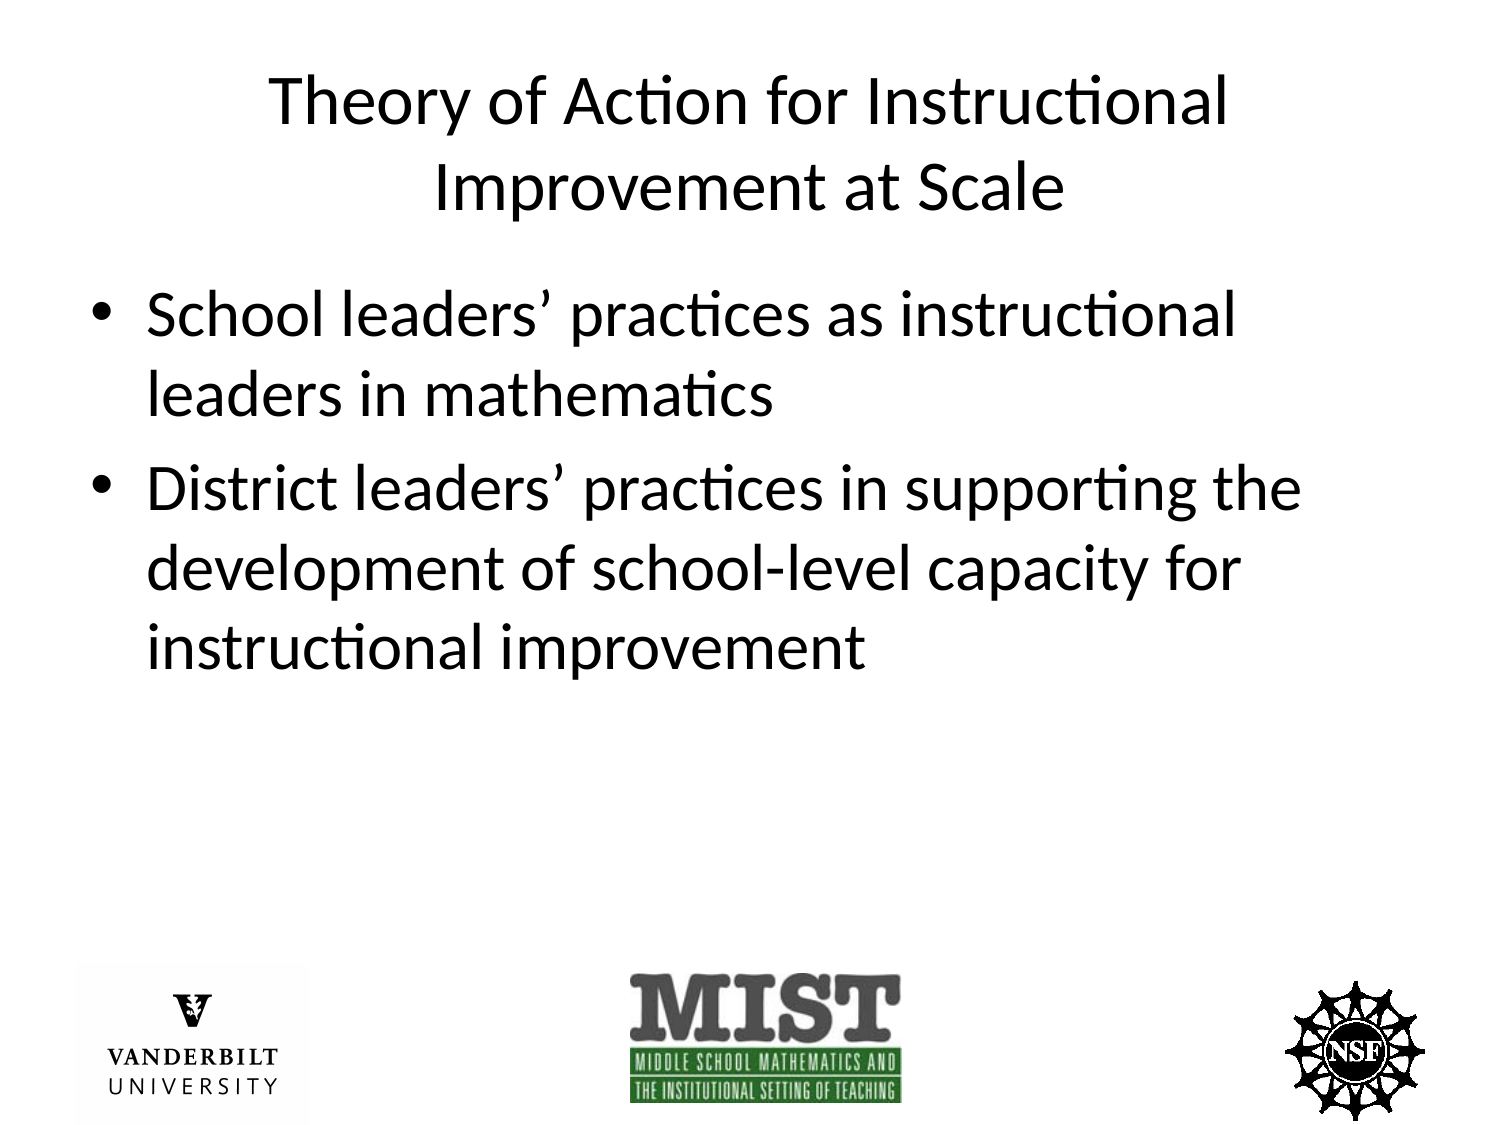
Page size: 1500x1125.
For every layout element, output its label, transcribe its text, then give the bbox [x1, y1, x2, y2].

list School leaders’ practices as instructional leaders in mathematics District leaders’ practices in supporting the development of school-level capacity for instructional improvement [75, 262, 1425, 1005]
picture [75, 1005, 309, 1125]
picture [630, 1005, 902, 1103]
picture [1285, 1005, 1425, 1121]
title Theory of Action for Instructional Improvement at Scale [75, 45, 1425, 233]
